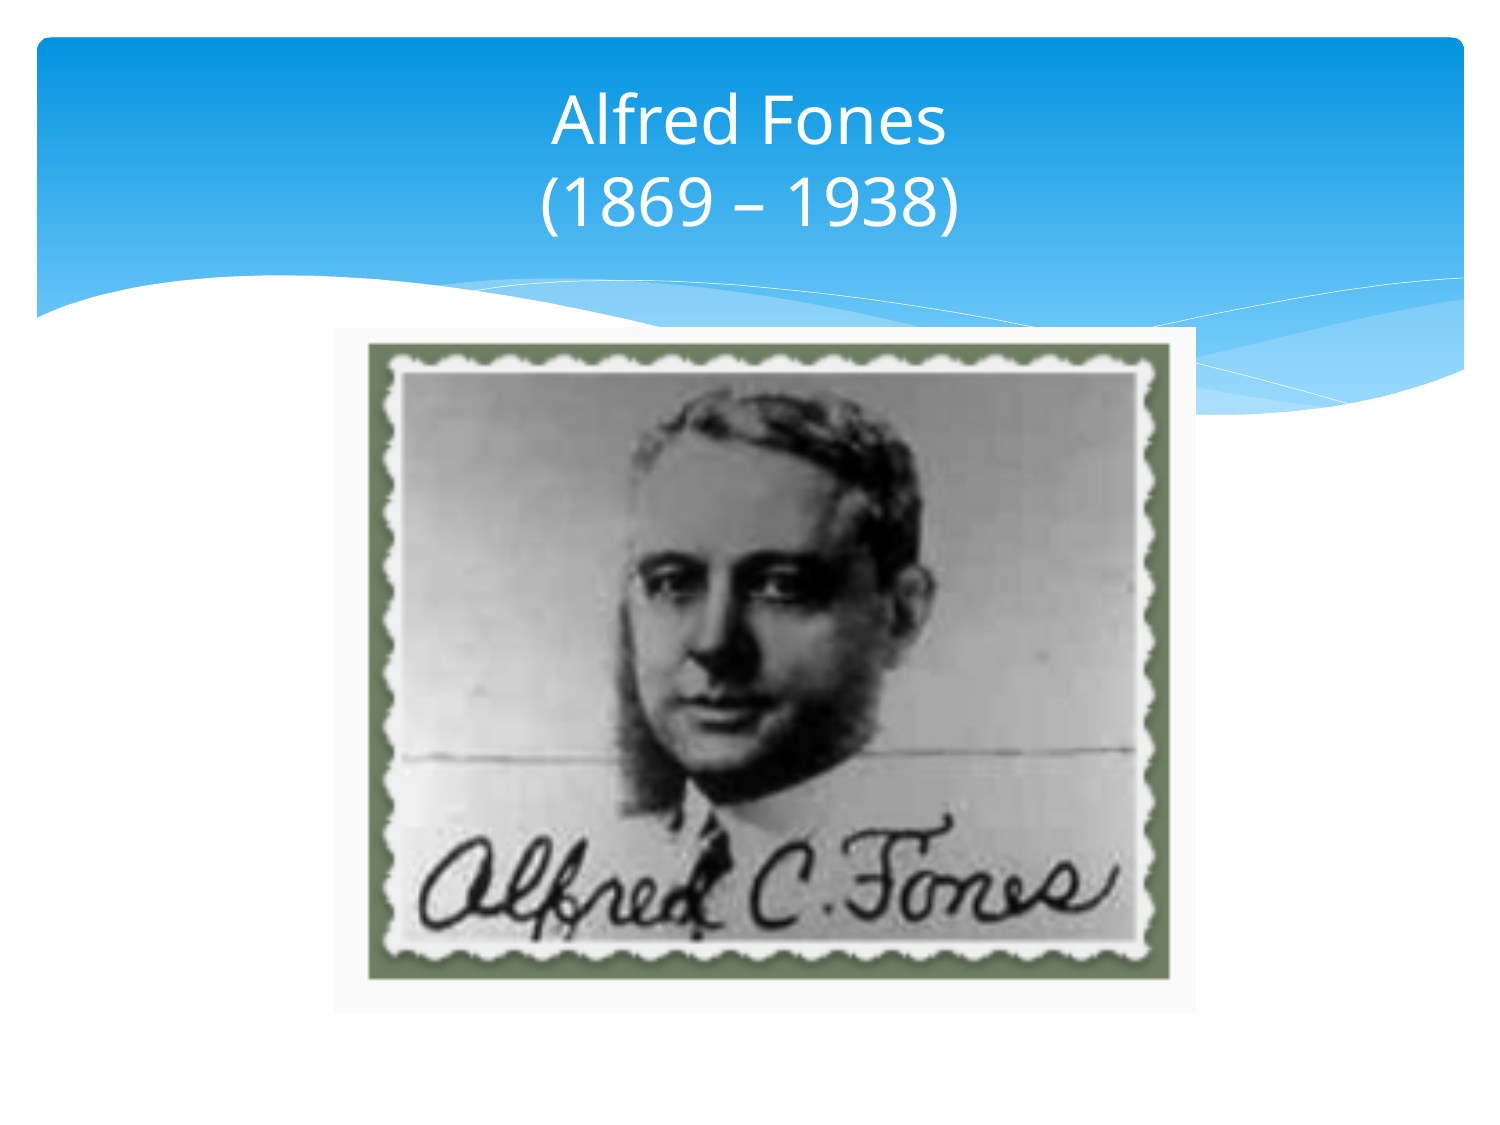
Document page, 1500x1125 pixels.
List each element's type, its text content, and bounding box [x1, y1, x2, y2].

picture [334, 327, 1196, 1013]
title Alfred Fones (1869 – 1938) [74, 54, 1426, 262]
